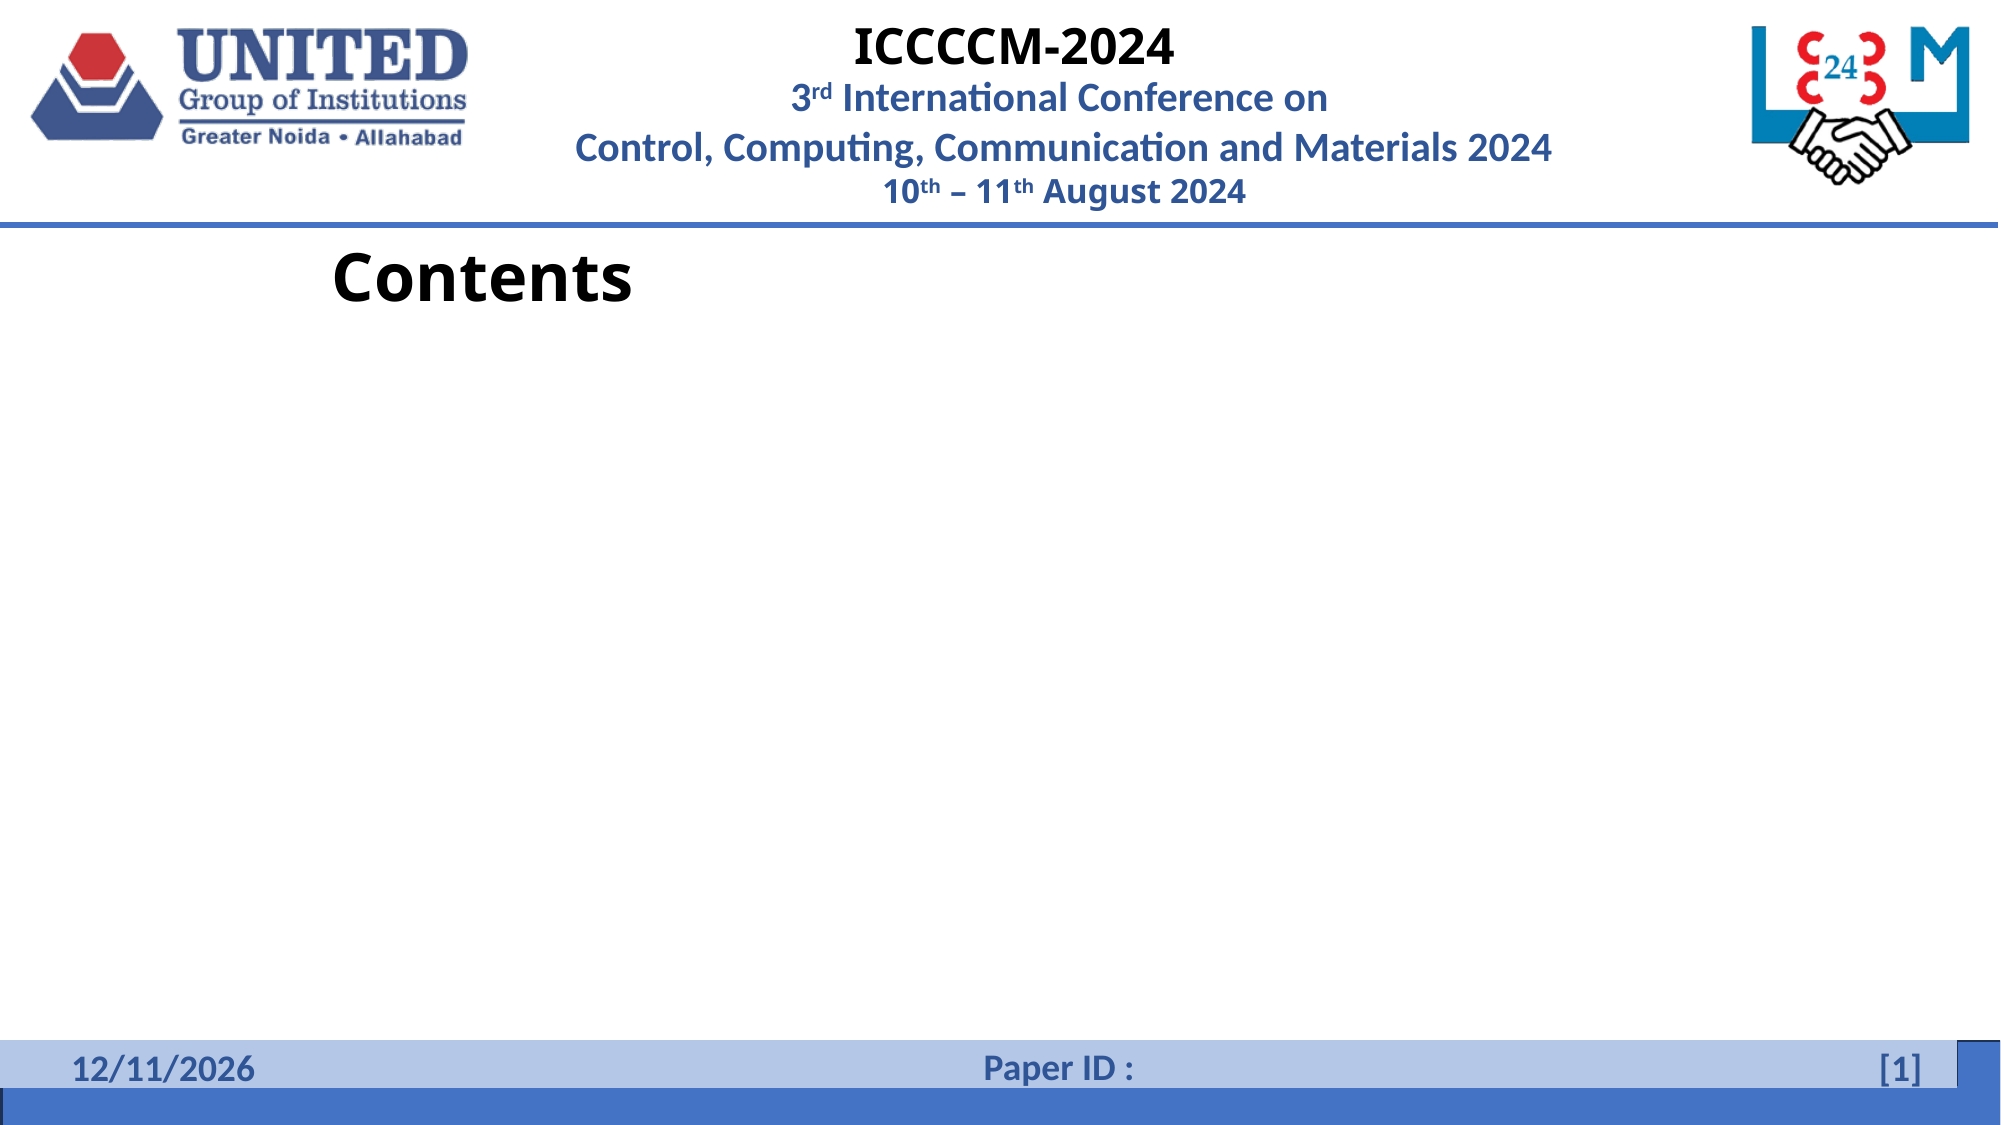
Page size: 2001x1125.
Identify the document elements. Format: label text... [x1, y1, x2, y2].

picture [24, 21, 470, 154]
title Contents [317, 213, 1818, 324]
slide_number [1] [1846, 1037, 1961, 1085]
footer Paper ID : [969, 1035, 1644, 1096]
picture [1748, 24, 1974, 189]
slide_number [56, 1037, 507, 1097]
